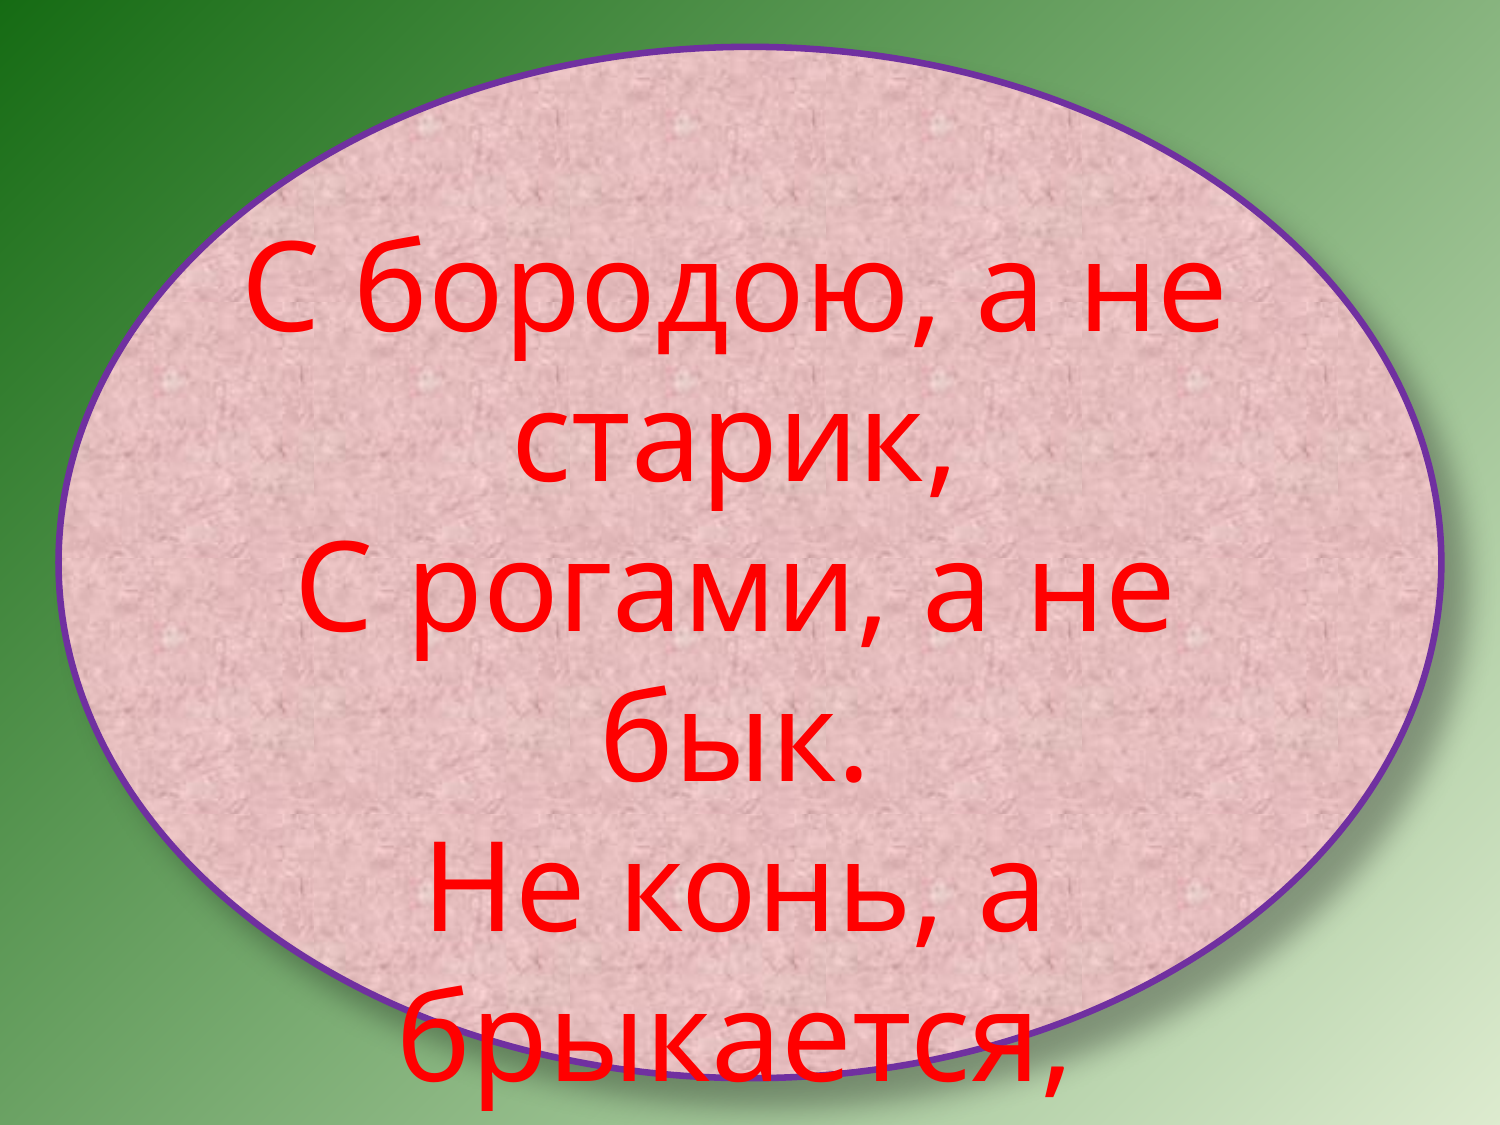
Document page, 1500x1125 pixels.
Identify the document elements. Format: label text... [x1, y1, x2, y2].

text_box [55, 290, 158, 835]
text_box С бородою, а не старик, С рогами, а не бык. Не конь, а брыкается, Доят, но не корова. [158, 199, 1313, 1125]
text_box [254, 43, 1246, 199]
text_box [1313, 258, 1445, 867]
